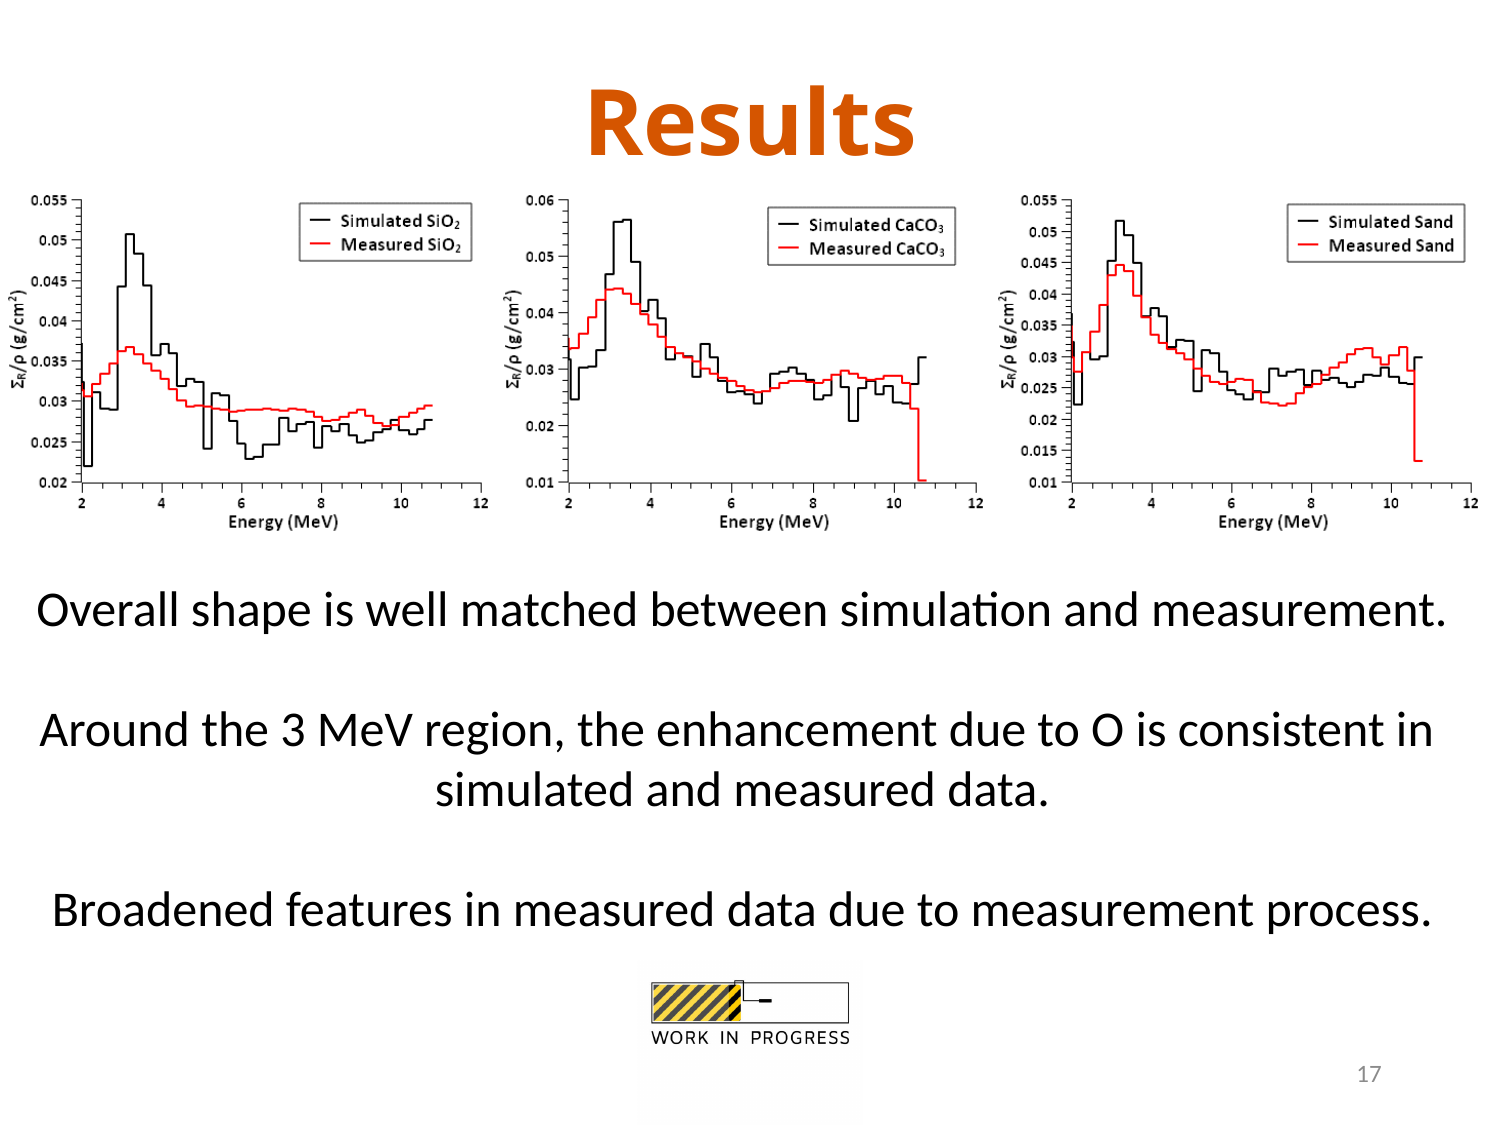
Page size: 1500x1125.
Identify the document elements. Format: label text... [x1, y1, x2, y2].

picture [637, 959, 863, 1125]
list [0, 189, 494, 539]
slide_number 16 [1059, 1042, 1397, 1103]
text_box Overall shape is well matched between simulation and measurement. Around the 3 MeV region, the enhancement due to O is consistent in simulated and measured data. Broadened features in measured data due to measurement process. [21, 569, 1464, 944]
title Results [103, 59, 1397, 189]
picture [494, 189, 1485, 539]
